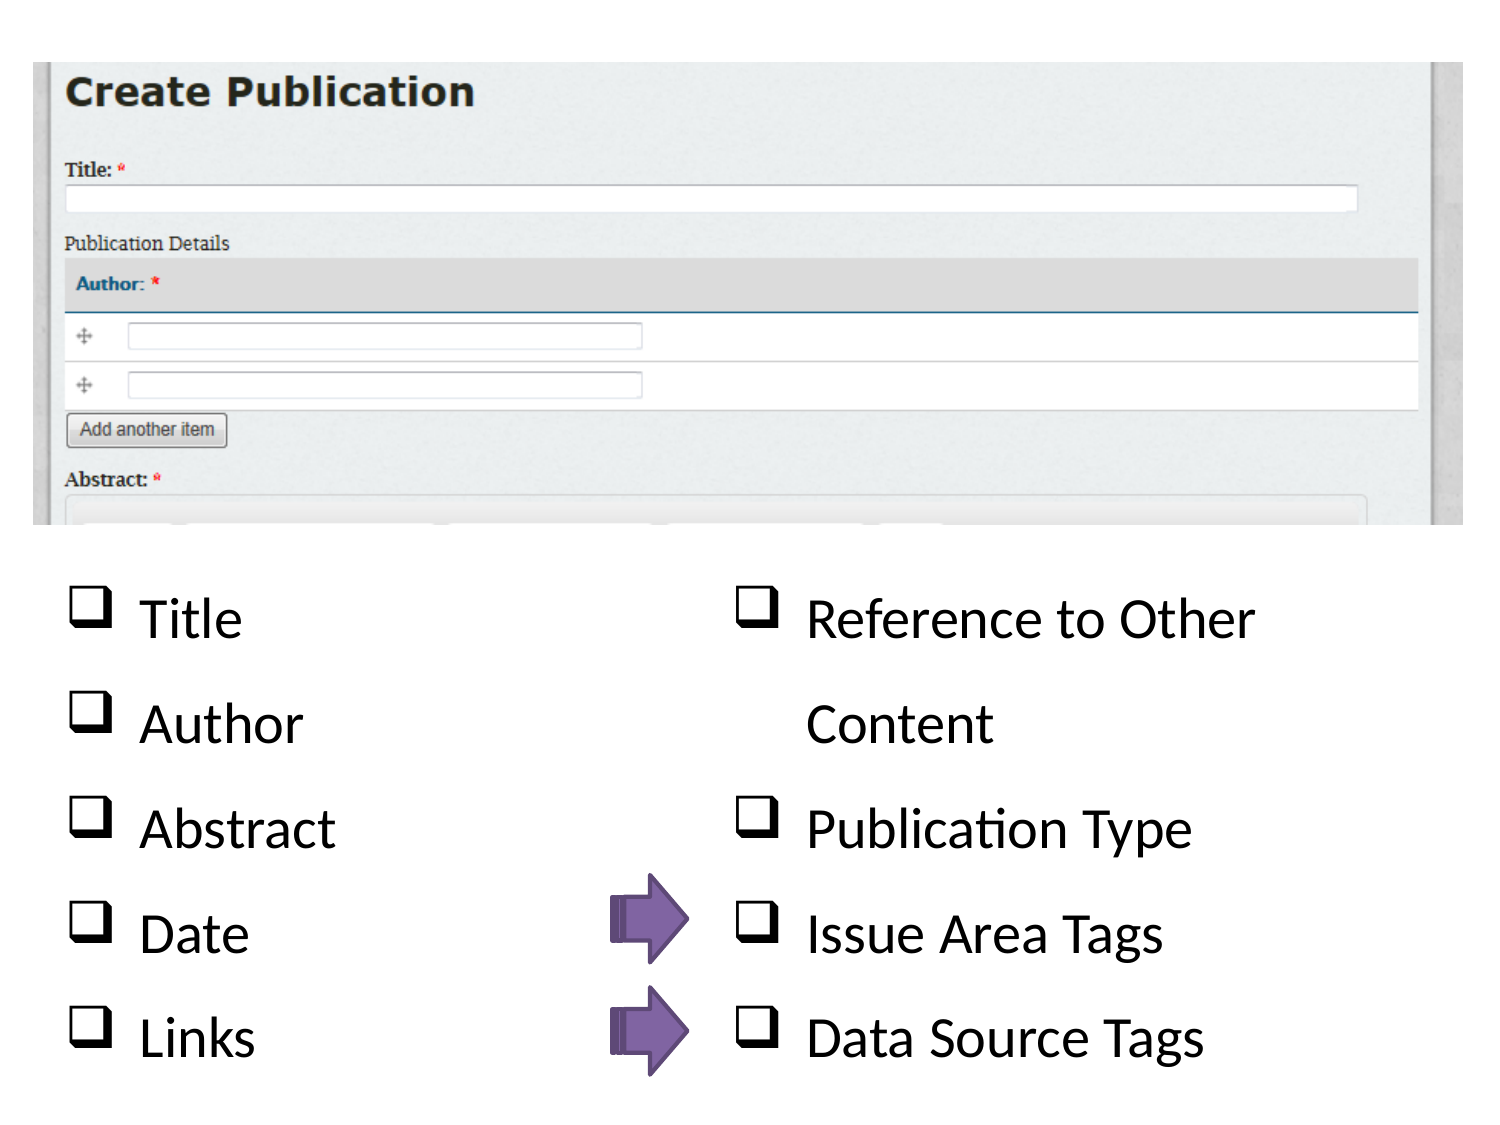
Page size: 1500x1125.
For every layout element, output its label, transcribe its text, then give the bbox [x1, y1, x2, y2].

text_box [610, 872, 690, 965]
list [33, 62, 1463, 526]
text_box [610, 985, 690, 1077]
text_box Title Author Abstract Date Links Reference to Other Content Publication Type Issue Area Tags Data Source Tags [49, 537, 1413, 1125]
